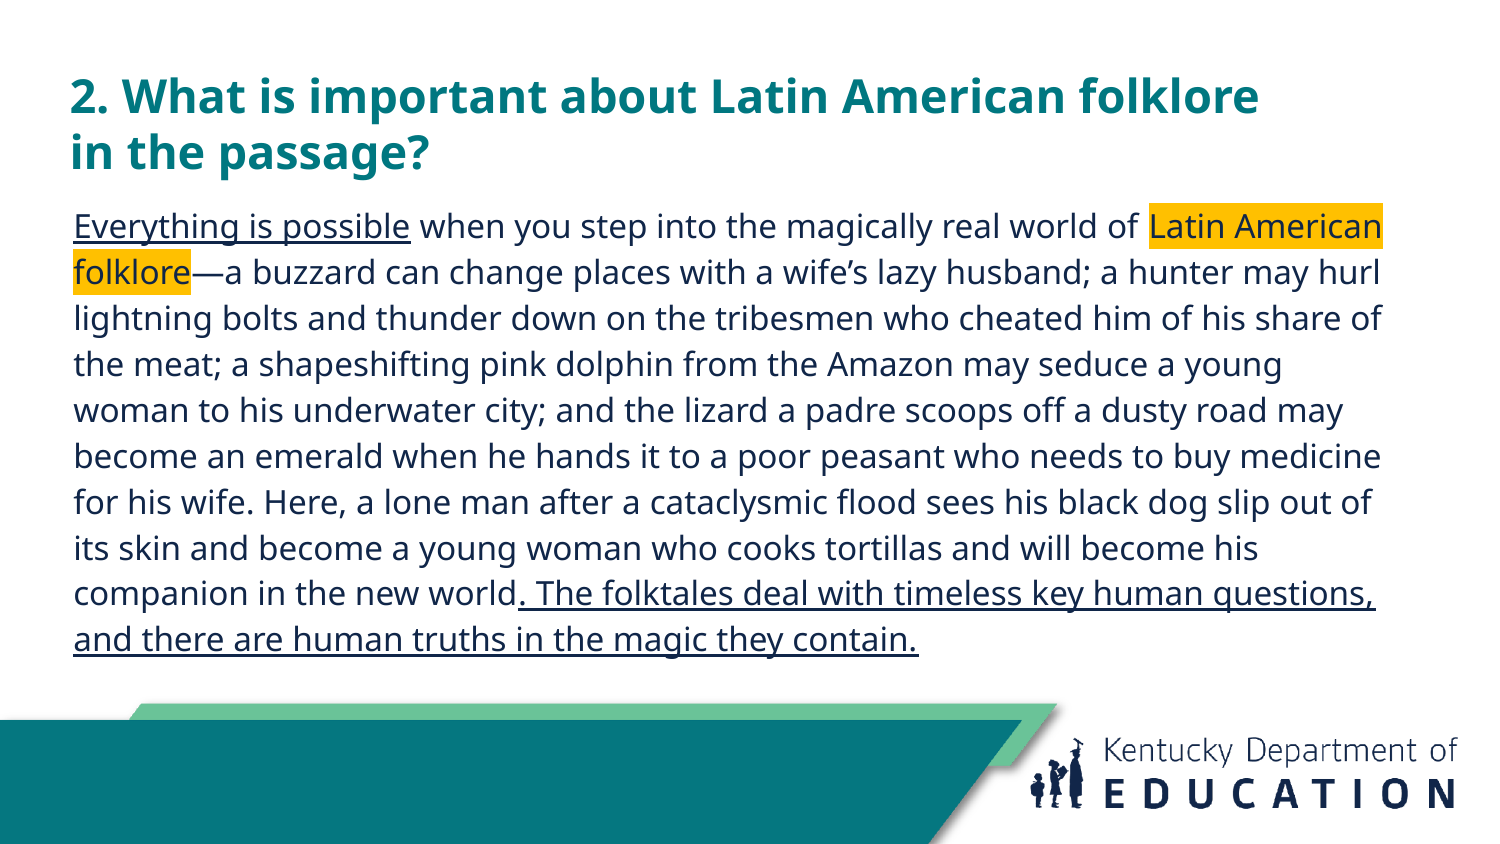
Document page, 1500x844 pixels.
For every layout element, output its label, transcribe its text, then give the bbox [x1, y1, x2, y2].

title 2. What is important about Latin American folklore in the passage? [58, 60, 1287, 184]
picture [0, 0, 1500, 844]
text_box Everything is possible when you step into the magically real world of Latin American folklore—a buzzard can change places with a wife’s lazy husband; a hunter may hurl lightning bolts and thunder down on the tribesmen who cheated him of his share of the meat; a shapeshifting pink dolphin from the Amazon may seduce a young woman to his underwater city; and the lizard a padre scoops off a dusty road may become an emerald when he hands it to a poor peasant who needs to buy medicine for his wife. Here, a lone man after a cataclysmic flood sees his black dog slip out of its skin and become a young woman who cooks tortillas and will become his companion in the new world. The folktales deal with timeless key human questions, and there are human truths in the magic they contain. [58, 184, 1417, 520]
